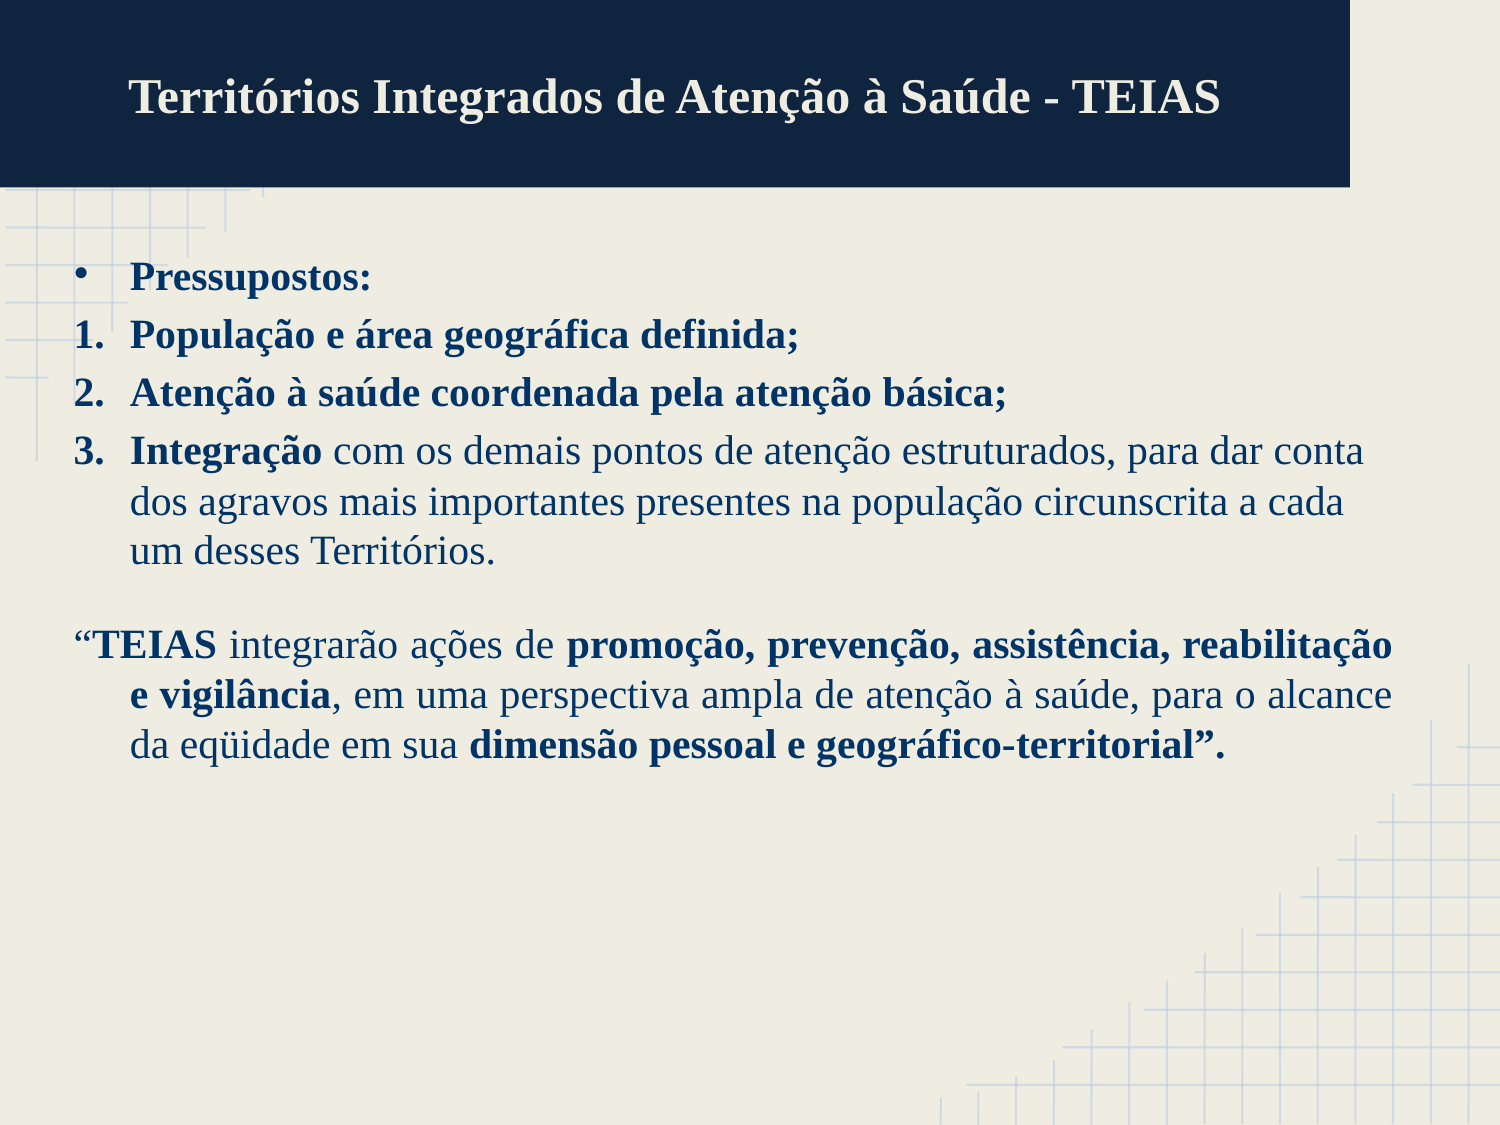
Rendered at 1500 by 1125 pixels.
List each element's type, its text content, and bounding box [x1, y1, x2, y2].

text_box Pressupostos: População e área geográfica definida; Atenção à saúde coordenada pela atenção básica; Integração com os demais pontos de atenção estruturados, para dar conta dos agravos mais importantes presentes na população circunscrita a cada um desses Territórios. “TEIAS integrarão ações de promoção, prevenção, assistência, reabilitação e vigilância, em uma perspectiva ampla de atenção à saúde, para o alcance da eqüidade em sua dimensão pessoal e geográfico-territorial”. [58, 187, 1409, 930]
text_box Territórios Integrados de Atenção à Saúde - TEIAS [0, 0, 1350, 188]
